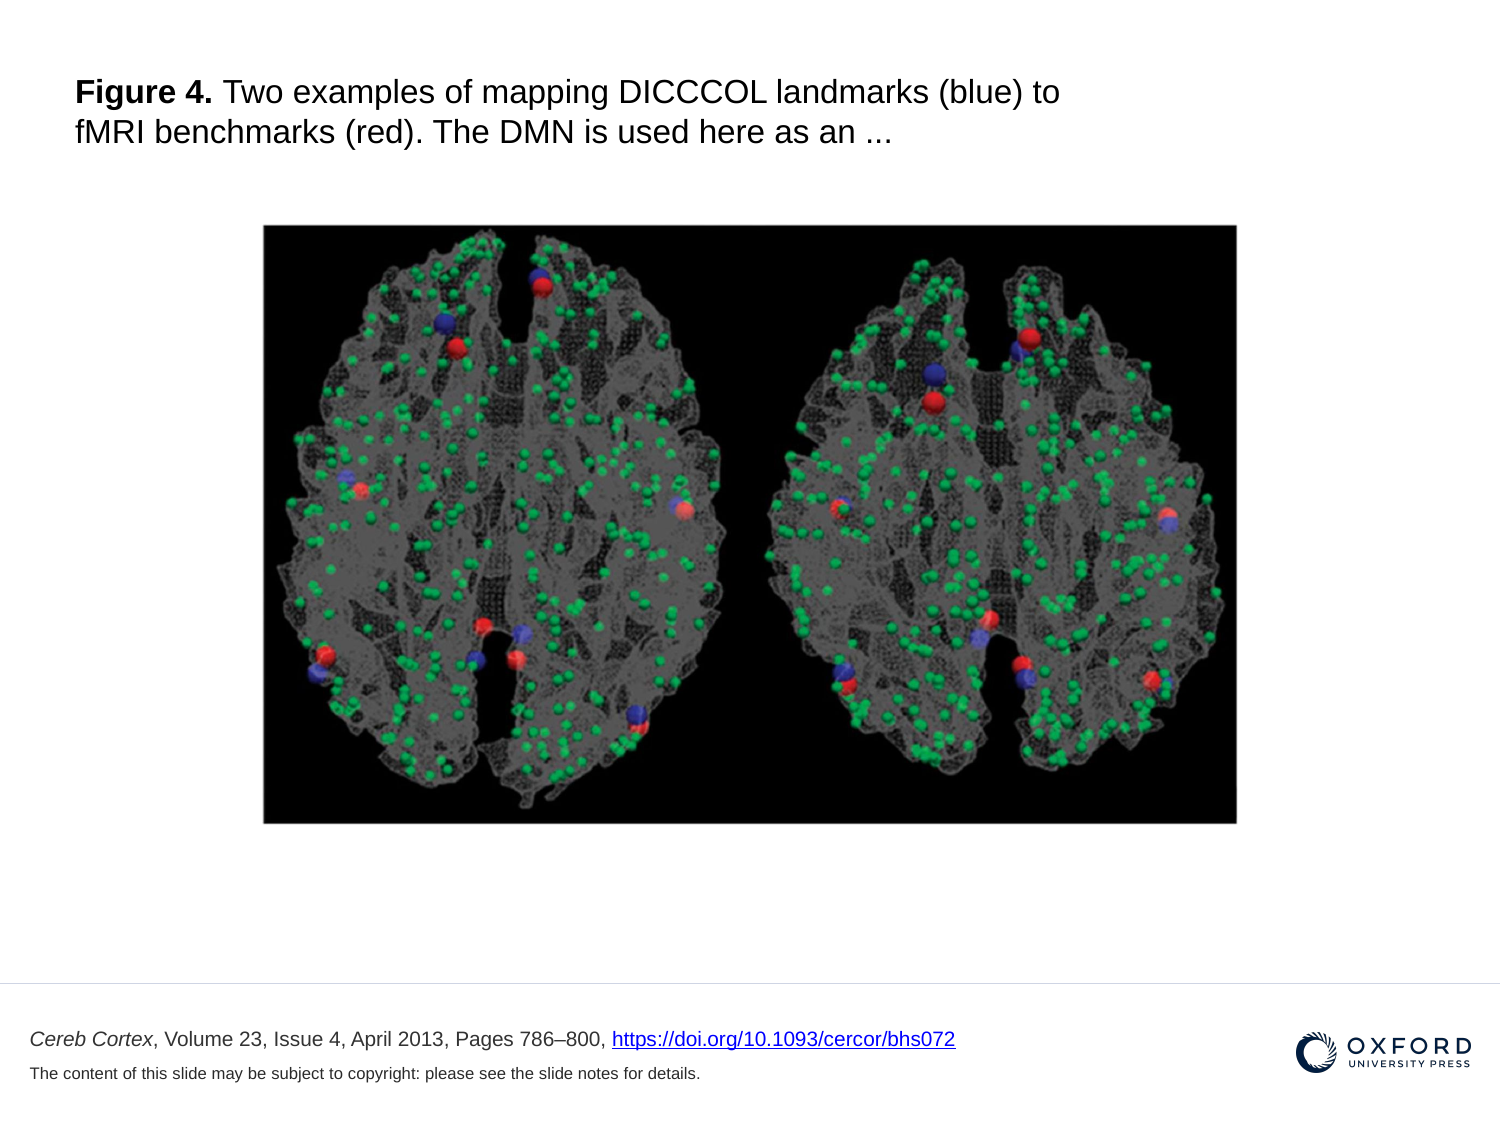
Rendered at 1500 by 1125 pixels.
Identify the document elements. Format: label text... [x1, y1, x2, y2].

footer Cereb Cortex, Volume 23, Issue 4, April 2013, Pages 786–800, https://doi.org/10.1093/cercor/bhs072 The content of this slide may be subject to copyright: please see the slide notes for details. [0, 983, 1260, 1125]
title Figure 4. Two examples of mapping DICCCOL landmarks (blue) to fMRI benchmarks (red). The DMN is used here as an ... [75, 69, 1078, 171]
picture [1296, 1032, 1471, 1073]
picture [262, 224, 1238, 825]
